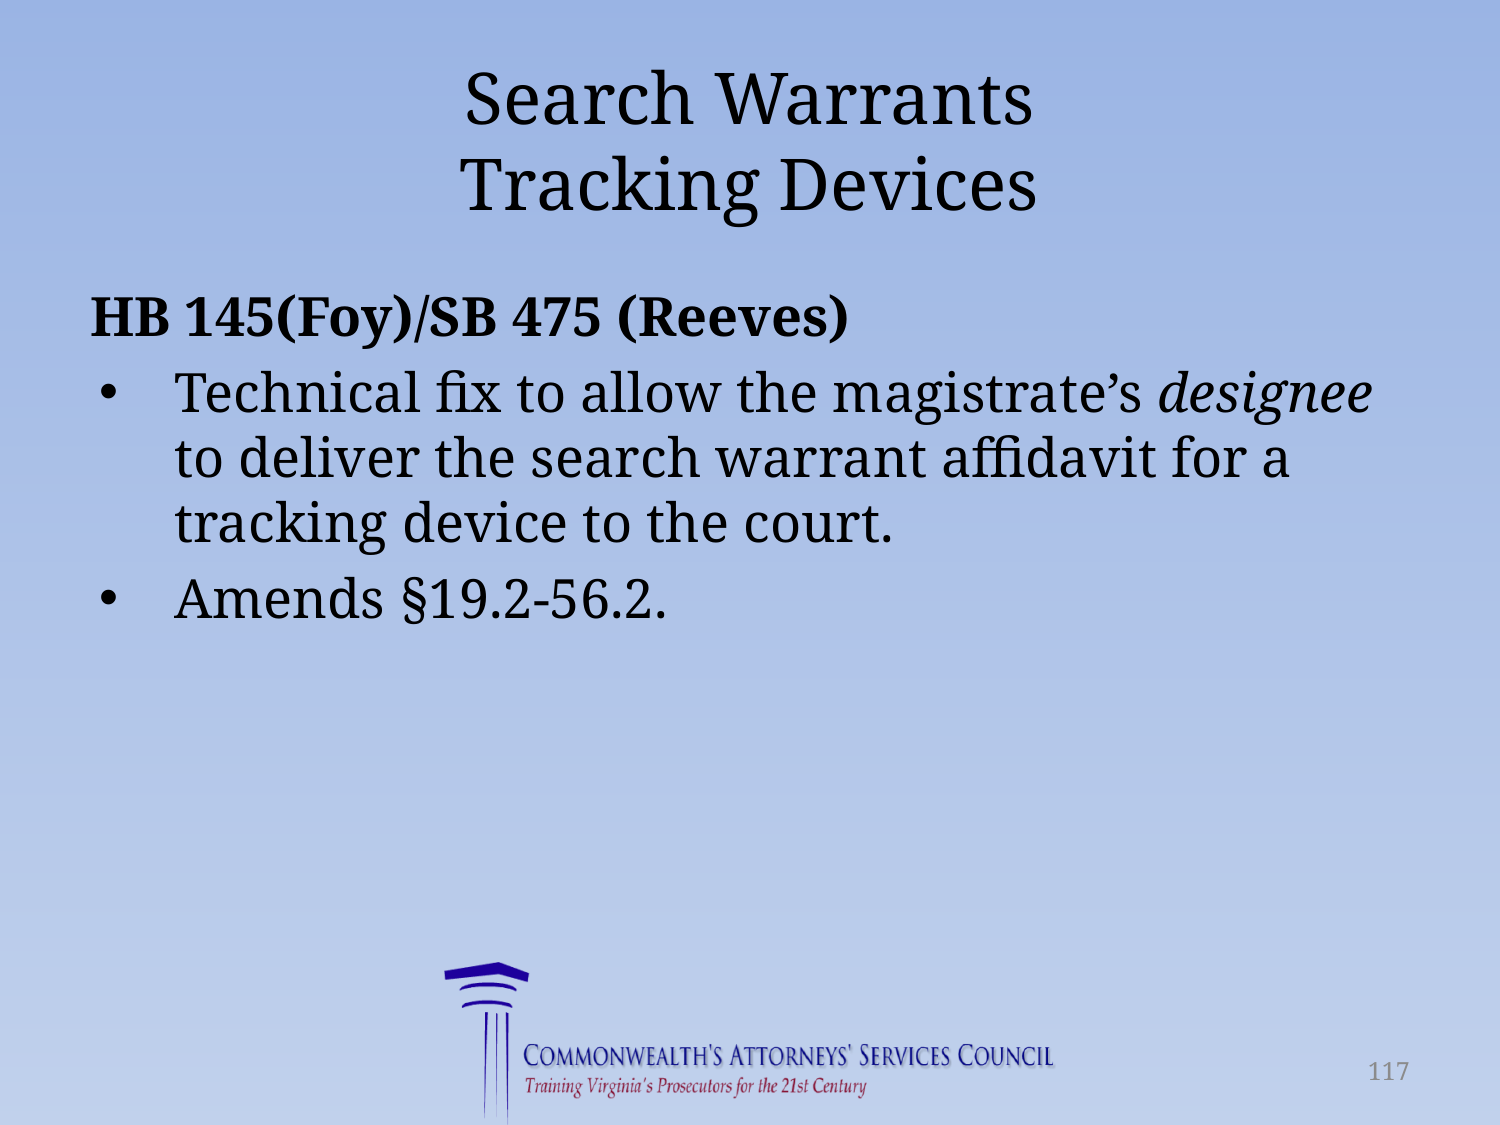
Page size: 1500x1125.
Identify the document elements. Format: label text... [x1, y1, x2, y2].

list HB 145(Foy)/SB 475 (Reeves) Technical fix to allow the magistrate’s designee to deliver the search warrant affidavit for a tracking device to the court. Amends §19.2-56.2. [75, 275, 1438, 950]
picture [444, 962, 1056, 1125]
slide_number 117 [1074, 1042, 1425, 1103]
title Search Warrants Tracking Devices [75, 45, 1425, 233]
